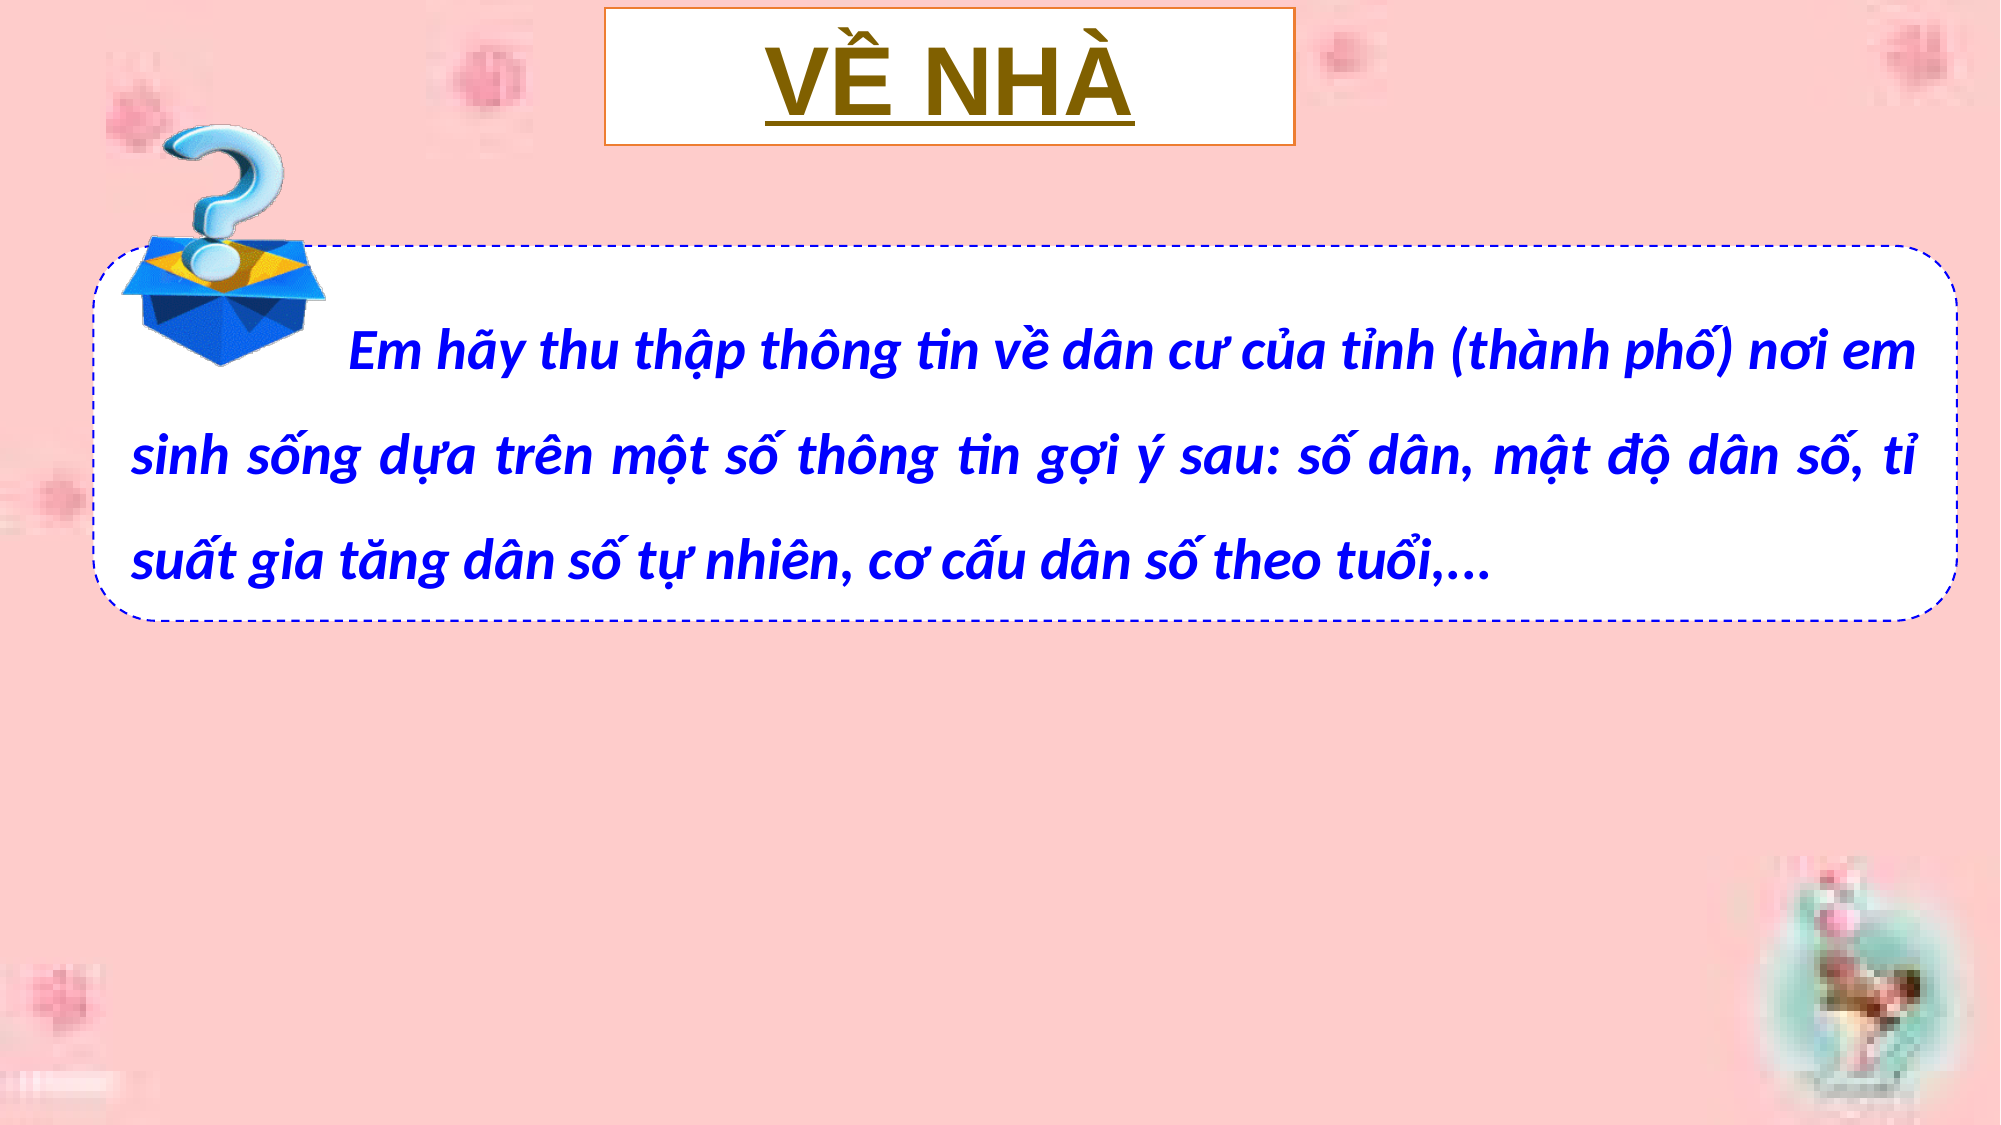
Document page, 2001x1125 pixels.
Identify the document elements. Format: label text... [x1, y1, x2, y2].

text_box VỀ NHÀ [604, 7, 1296, 146]
text_box Em hãy thu thập thông tin về dân cư của tỉnh (thành phố) nơi em sinh sống dựa trên một số thông tin gợi ý sau: số dân, mật độ dân số, tỉ suất gia tăng dân số tự nhiên, cơ cấu dân số theo tuổi,... [92, 244, 1958, 622]
picture [0, 0, 2001, 1125]
